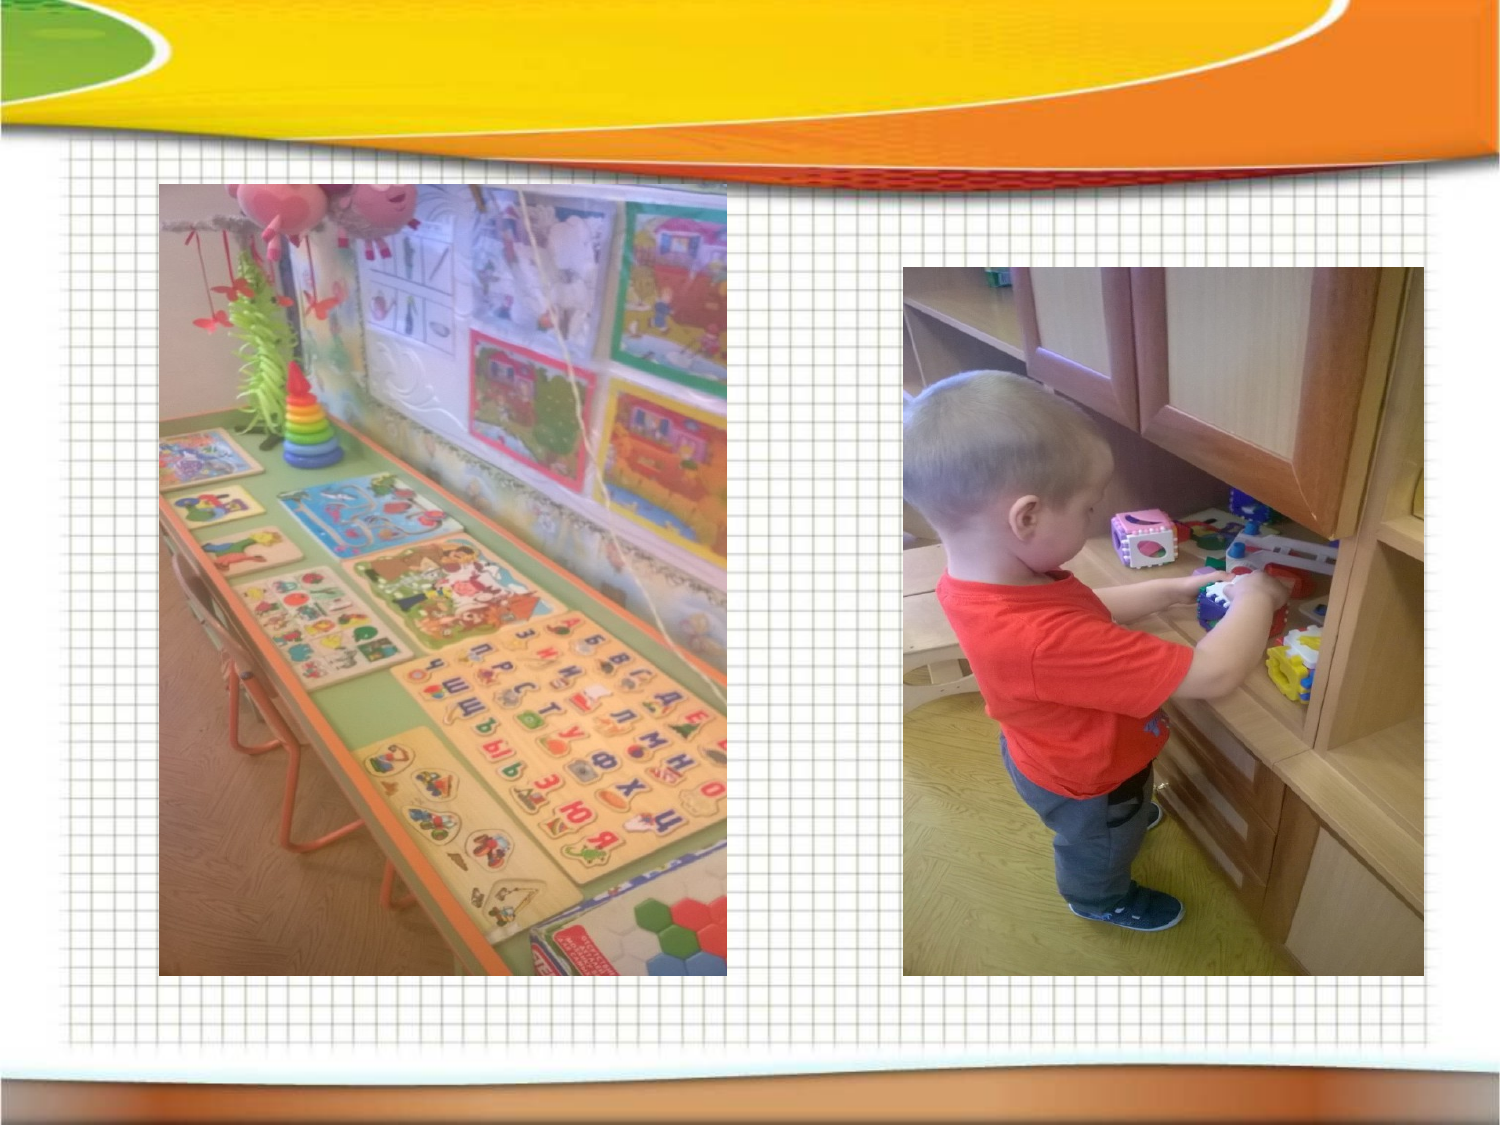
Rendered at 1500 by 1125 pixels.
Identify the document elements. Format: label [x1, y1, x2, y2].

list [159, 184, 727, 977]
picture [0, 0, 1500, 1125]
